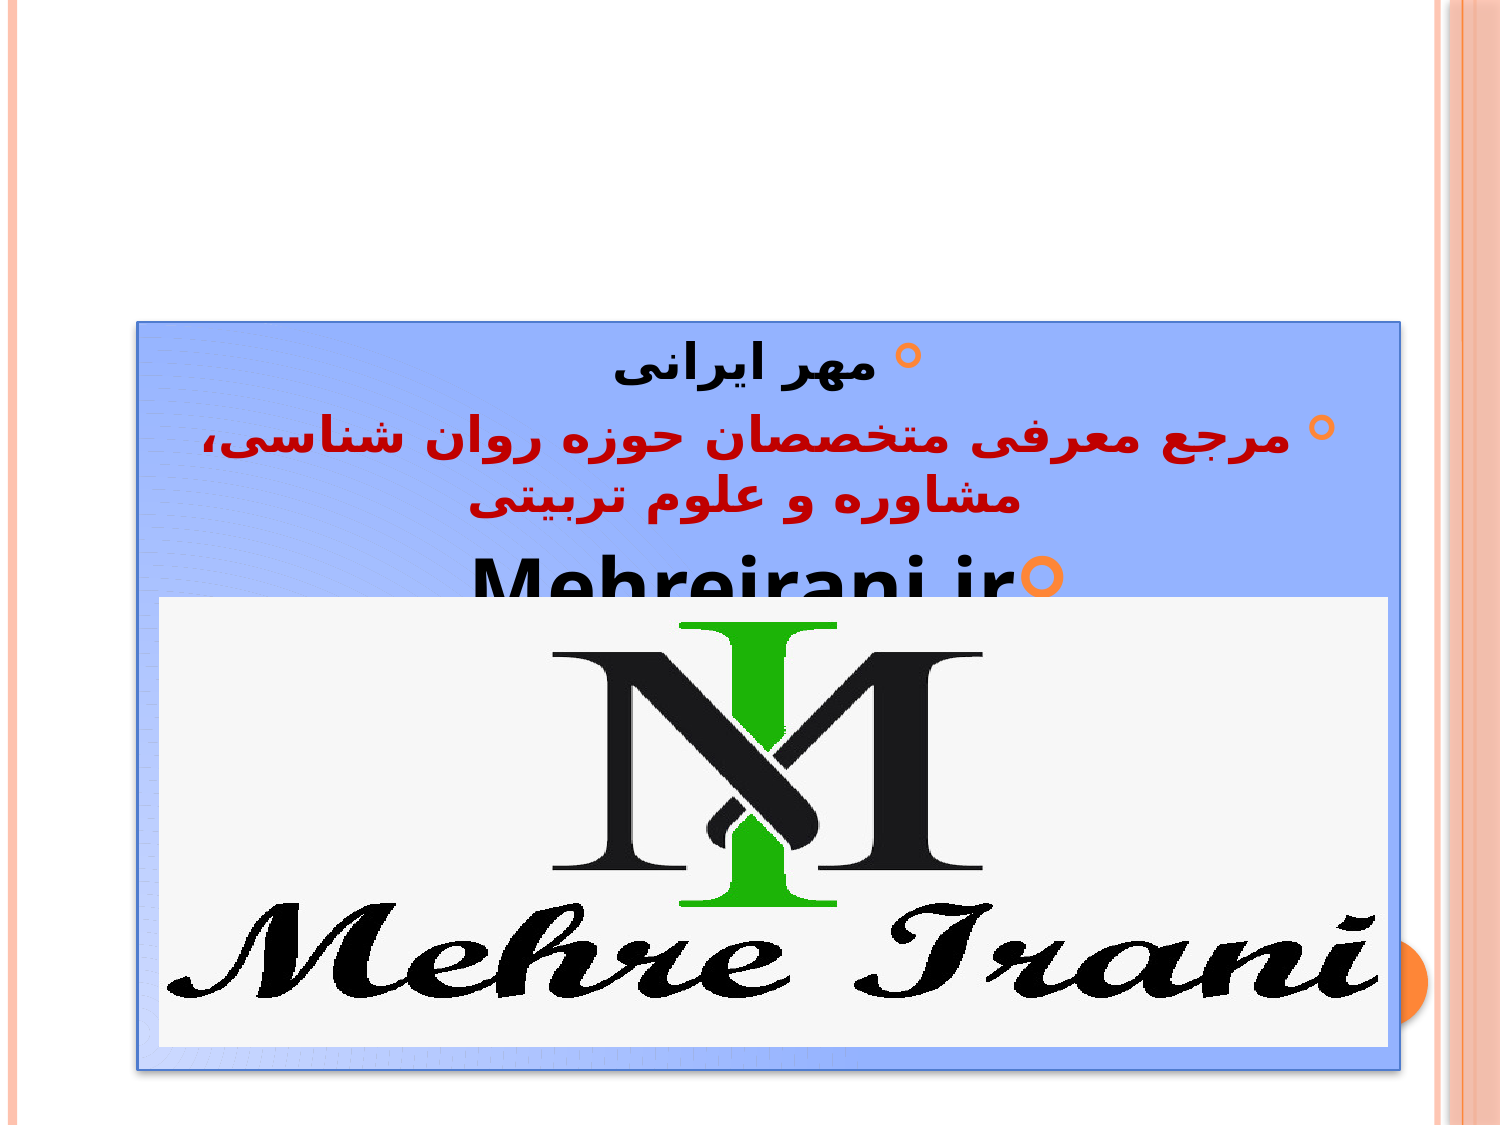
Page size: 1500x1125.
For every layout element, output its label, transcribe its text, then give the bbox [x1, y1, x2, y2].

picture [158, 597, 1389, 1048]
list مهر ایرانی مرجع معرفی متخصصان حوزه روان شناسی، مشاوره و علوم تربیتی Mehreirani.ir [136, 321, 1401, 1071]
